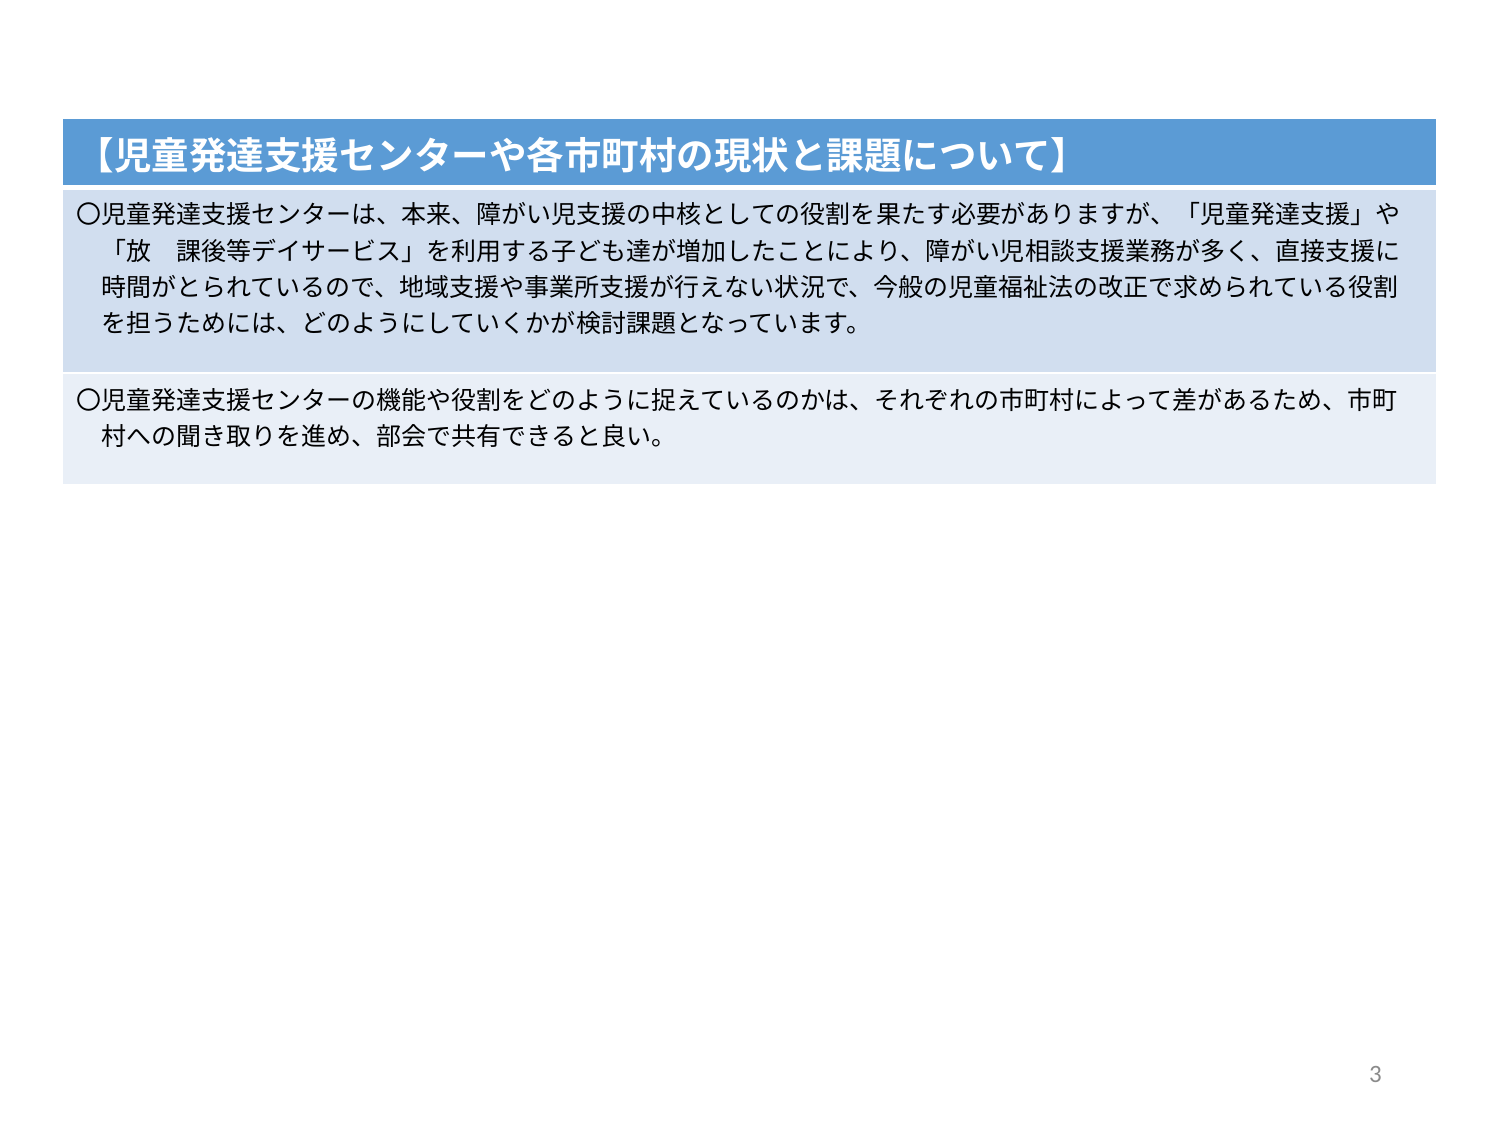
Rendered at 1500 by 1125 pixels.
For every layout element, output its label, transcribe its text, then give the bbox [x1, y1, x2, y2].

slide_number 3 [1059, 1042, 1397, 1103]
table_header 【児童発達支援センターや各市町村の現状と課題について】 [63, 119, 1436, 185]
table_cell 〇児童発達支援センターは、本来、障がい児支援の中核としての役割を果たす必要がありますが、「児童発達支援」や 「放 課後等デイサービス」を利用する子ども達が増加したことにより、障がい児相談支援業務が多く、直接支援に 時間がとられているので、地域支援や事業所支援が行えない状況で、今般の児童福祉法の改正で求められている役割 を担うためには、どのようにしていくかが検討課題となっています。 [63, 190, 1436, 372]
table_cell 〇児童発達支援センターの機能や役割をどのように捉えているのかは、それぞれの市町村によって差があるため、市町 村への聞き取りを進め、部会で共有できると良い。 [63, 374, 1436, 484]
